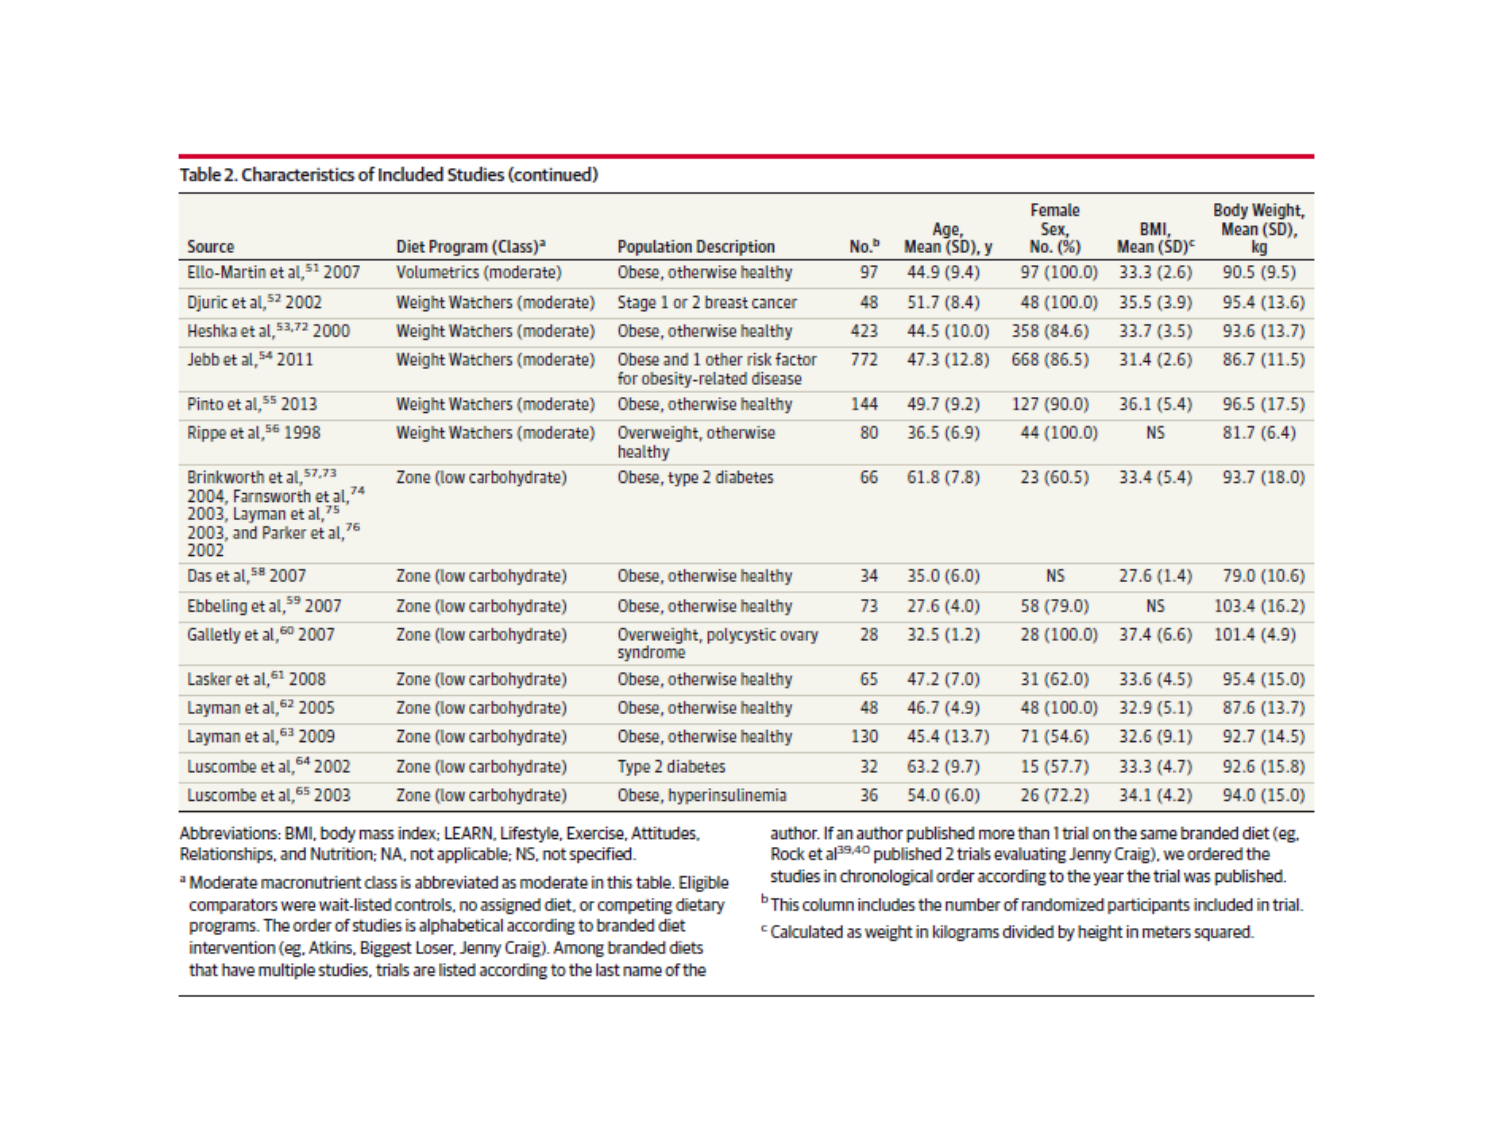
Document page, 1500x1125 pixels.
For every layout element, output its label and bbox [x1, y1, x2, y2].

list [170, 148, 1329, 1006]
